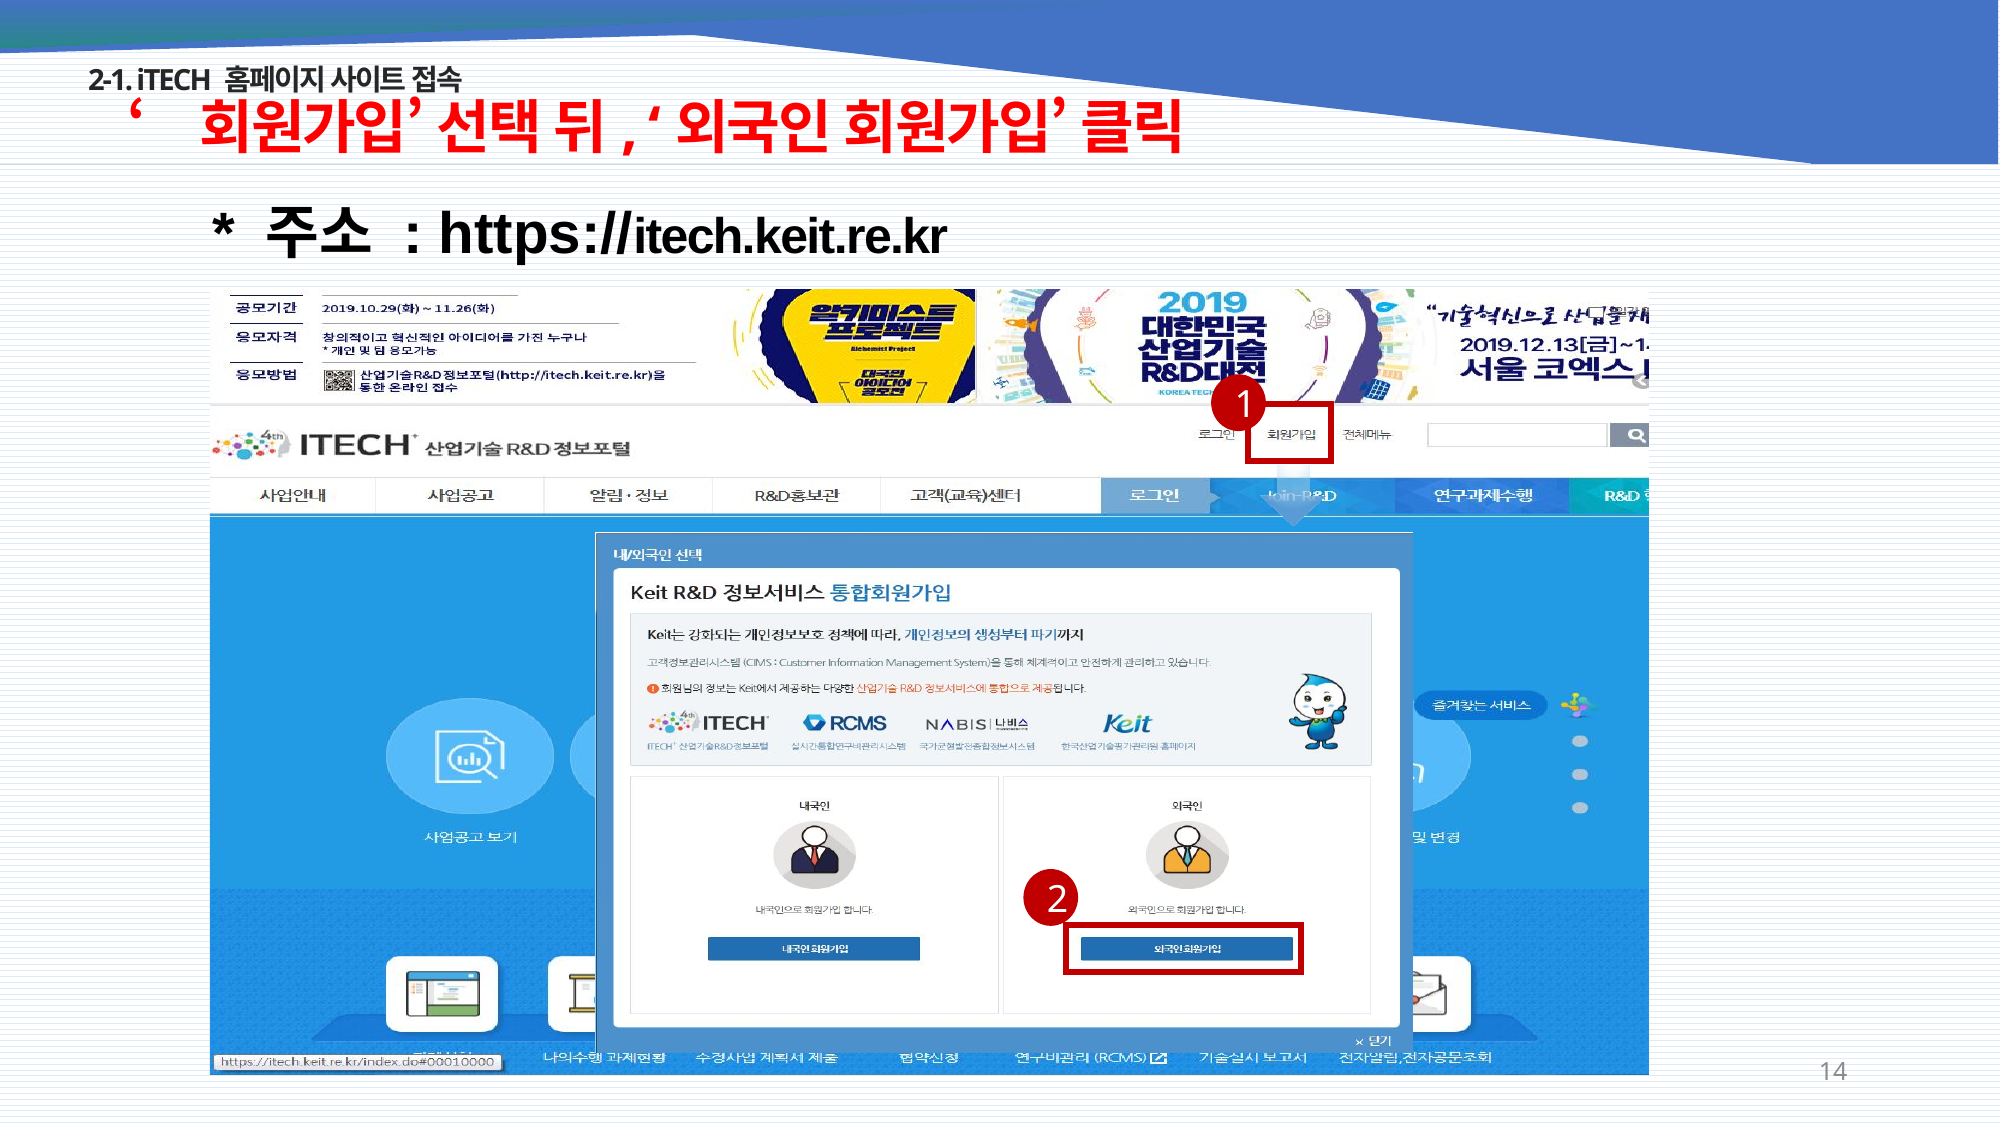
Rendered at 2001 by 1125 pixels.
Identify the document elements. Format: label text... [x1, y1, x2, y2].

slide_number 14 [1412, 1042, 1863, 1103]
text_box * 주소 : https://itech.keit.re.kr [198, 177, 1276, 273]
picture [209, 289, 1649, 1075]
text_box ‘회원가입’ 선택 뒤, ‘외국인 회원가입’ 클릭 [112, 164, 1201, 238]
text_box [0, 0, 2000, 164]
